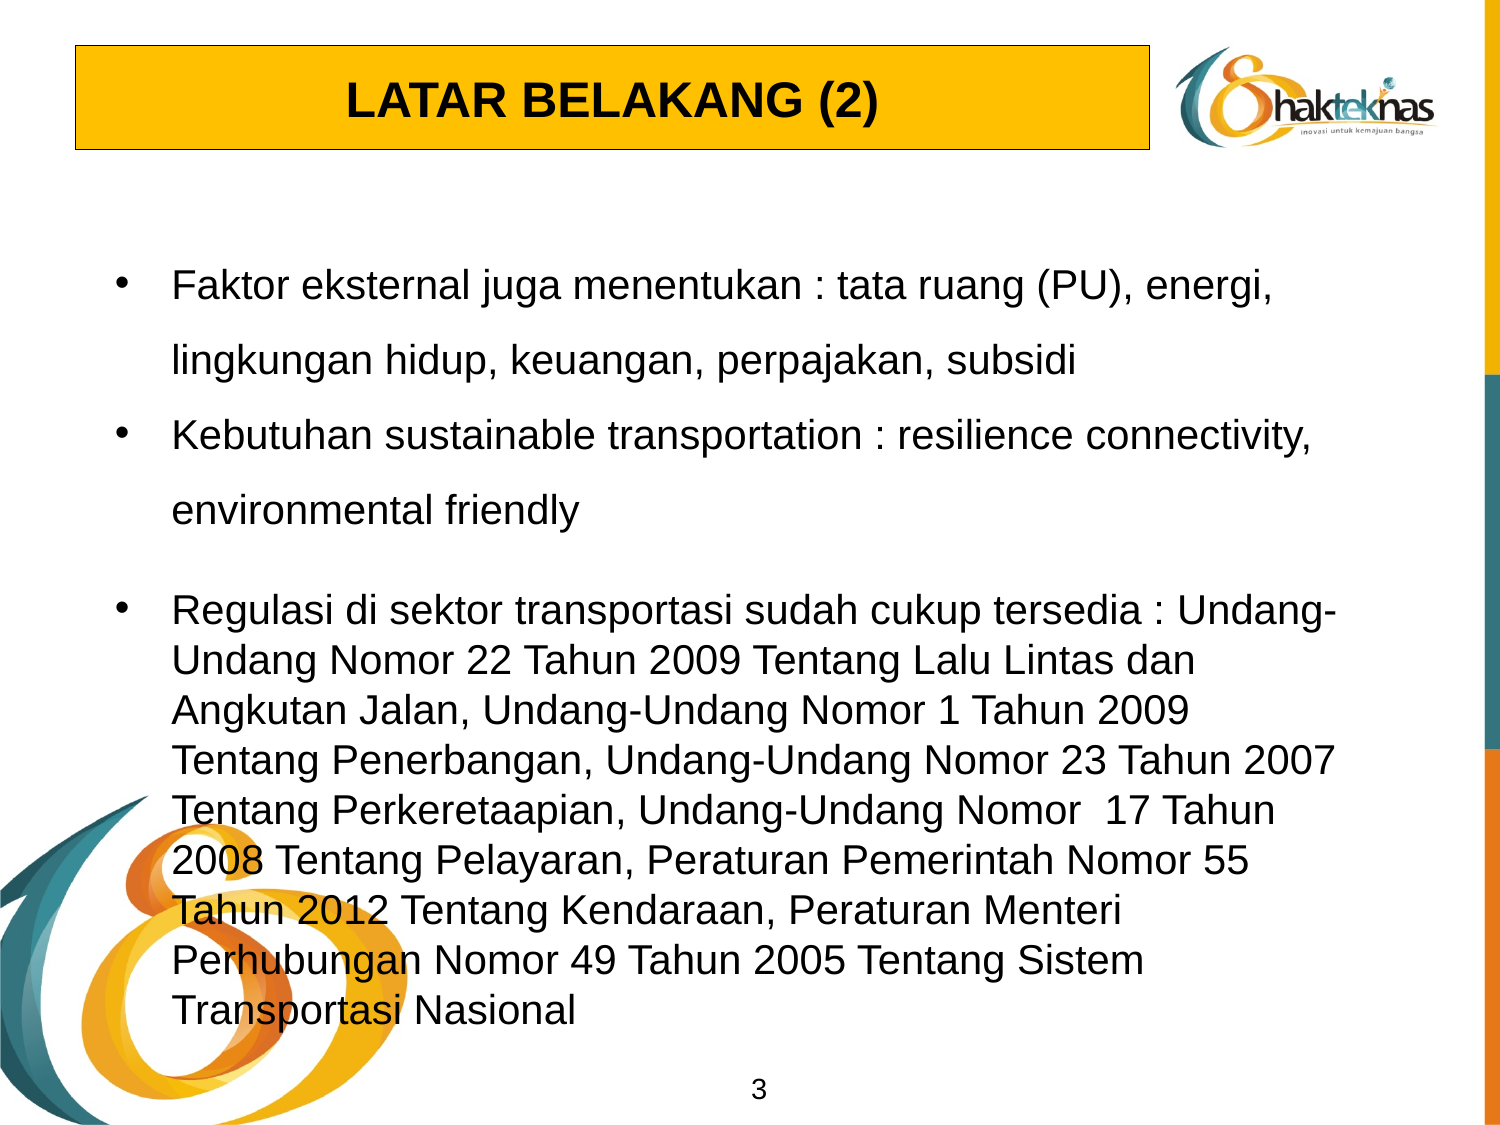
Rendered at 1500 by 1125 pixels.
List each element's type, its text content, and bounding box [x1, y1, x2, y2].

slide_number 3 [725, 1058, 794, 1117]
title LATAR BELAKANG (2) [75, 45, 1150, 150]
list Faktor eksternal juga menentukan : tata ruang (PU), energi, lingkungan hidup, keuangan, perpajakan, subsidi Kebutuhan sustainable transportation : resilience connectivity, environmental friendly Regulasi di sektor transportasi sudah cukup tersedia : Undang-Undang Nomor 22 Tahun 2009 Tentang Lalu Lintas dan Angkutan Jalan, Undang-Undang Nomor 1 Tahun 2009 Tentang Penerbangan, Undang-Undang Nomor 23 Tahun 2007 Tentang Perkeretaapian, Undang-Undang Nomor 17 Tahun 2008 Tentang Pelayaran, Peraturan Pemerintah Nomor 55 Tahun 2012 Tentang Kendaraan, Peraturan Menteri Perhubungan Nomor 49 Tahun 2005 Tentang Sistem Transportasi Nasional [99, 224, 1363, 1050]
picture [0, 0, 1500, 1125]
